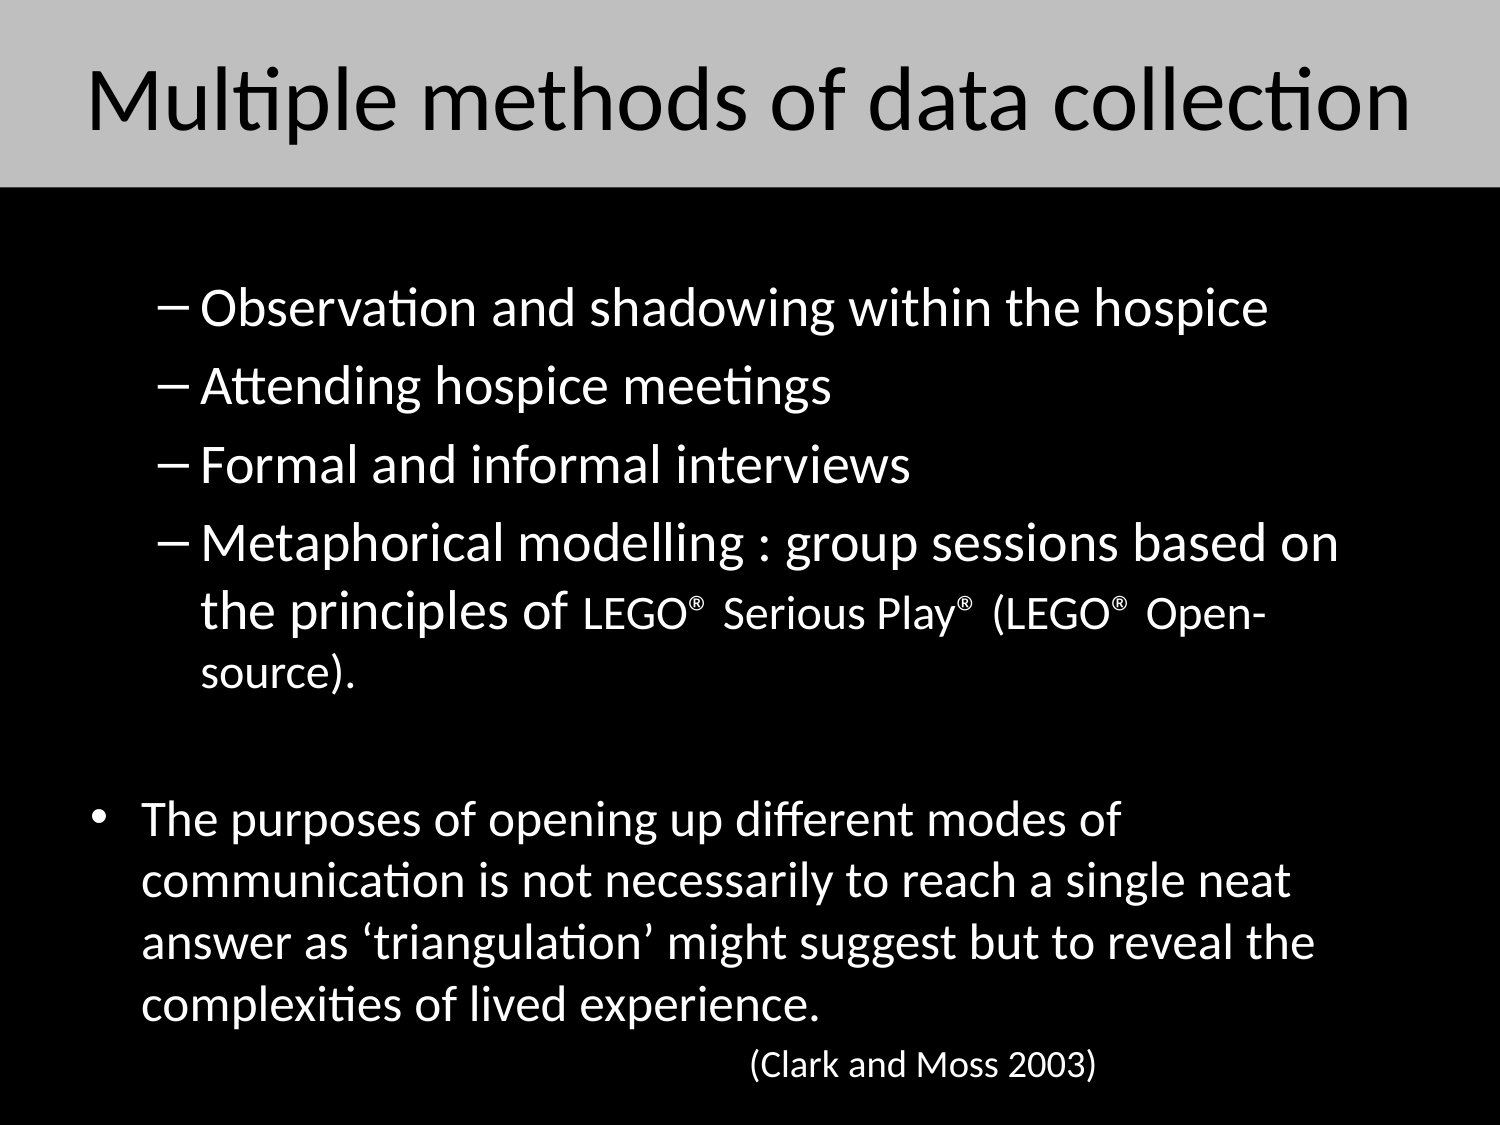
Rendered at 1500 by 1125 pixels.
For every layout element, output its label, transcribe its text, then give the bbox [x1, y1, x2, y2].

title Multiple methods of data collection [0, 0, 1500, 188]
list Observation and shadowing within the hospice Attending hospice meetings Formal and informal interviews Metaphorical modelling : group sessions based on the principles of LEGO® Serious Play® (LEGO® Open-source). The purposes of opening up different modes of communication is not necessarily to reach a single neat answer as ‘triangulation’ might suggest but to reveal the complexities of lived experience. (Clark and Moss 2003) [75, 262, 1425, 1103]
